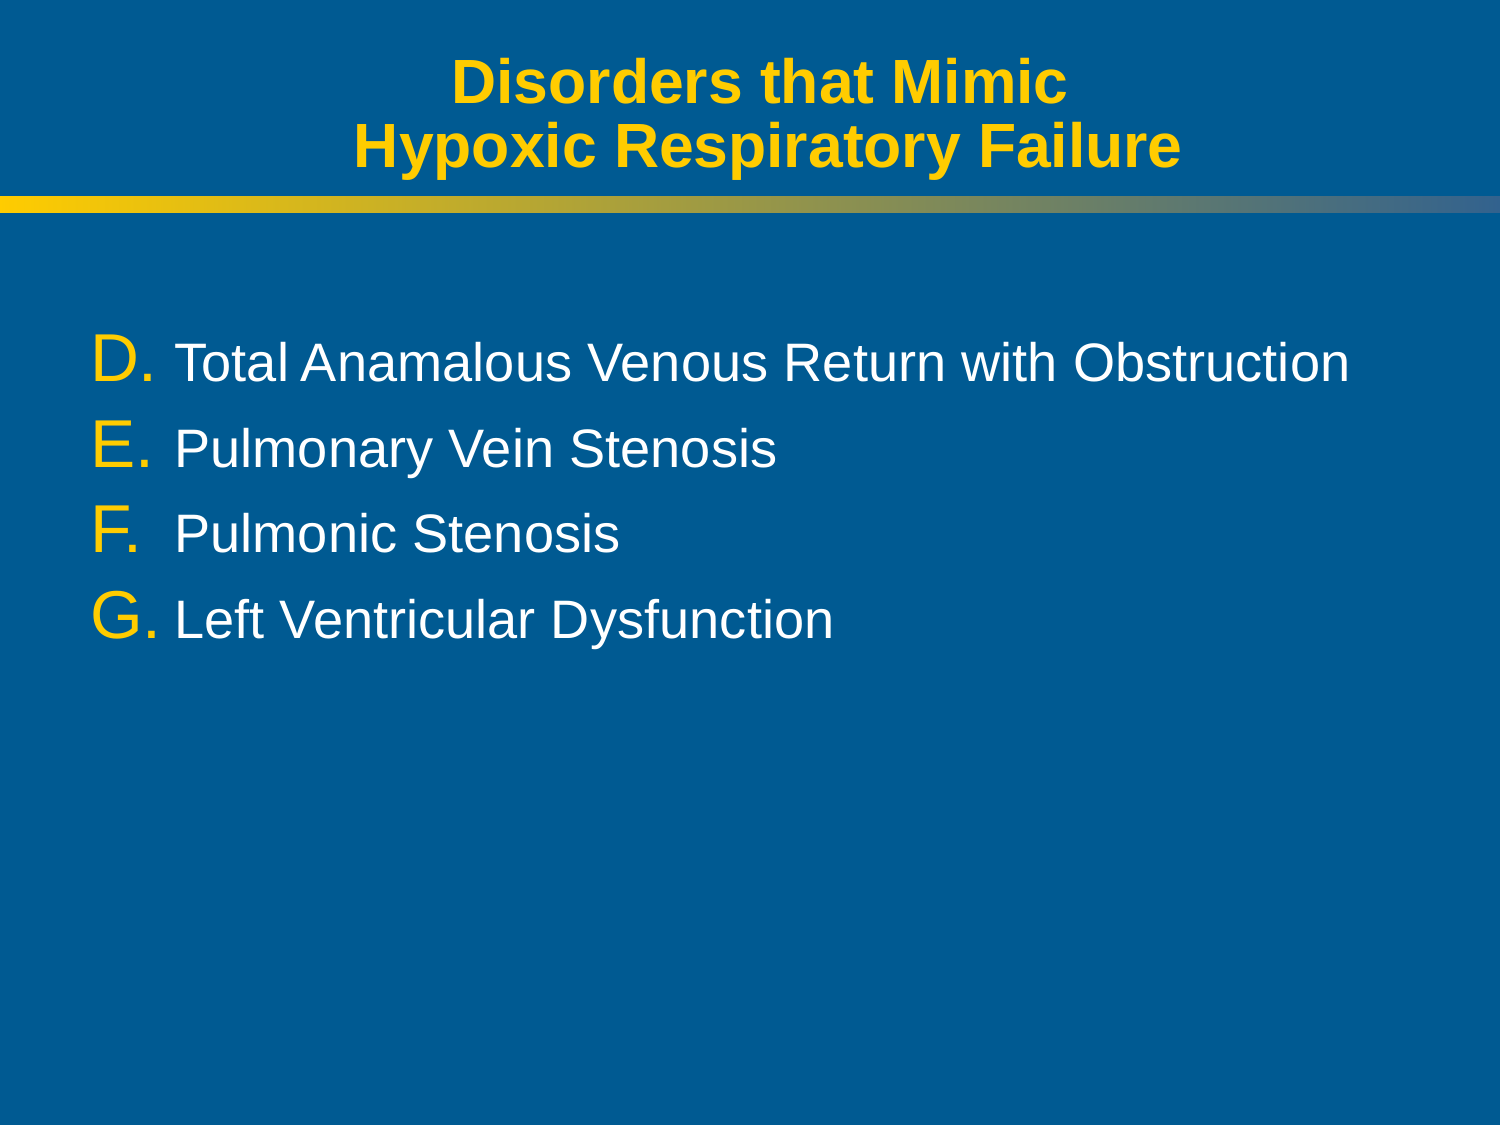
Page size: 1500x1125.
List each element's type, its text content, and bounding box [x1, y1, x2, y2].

picture [0, 212, 1500, 1125]
title Disorders that Mimic Hypoxic Respiratory Failure [75, 24, 1463, 188]
picture [0, 0, 1500, 197]
list Total Anamalous Venous Return with Obstruction Pulmonary Vein Stenosis Pulmonic Stenosis Left Ventricular Dysfunction [75, 327, 1463, 882]
